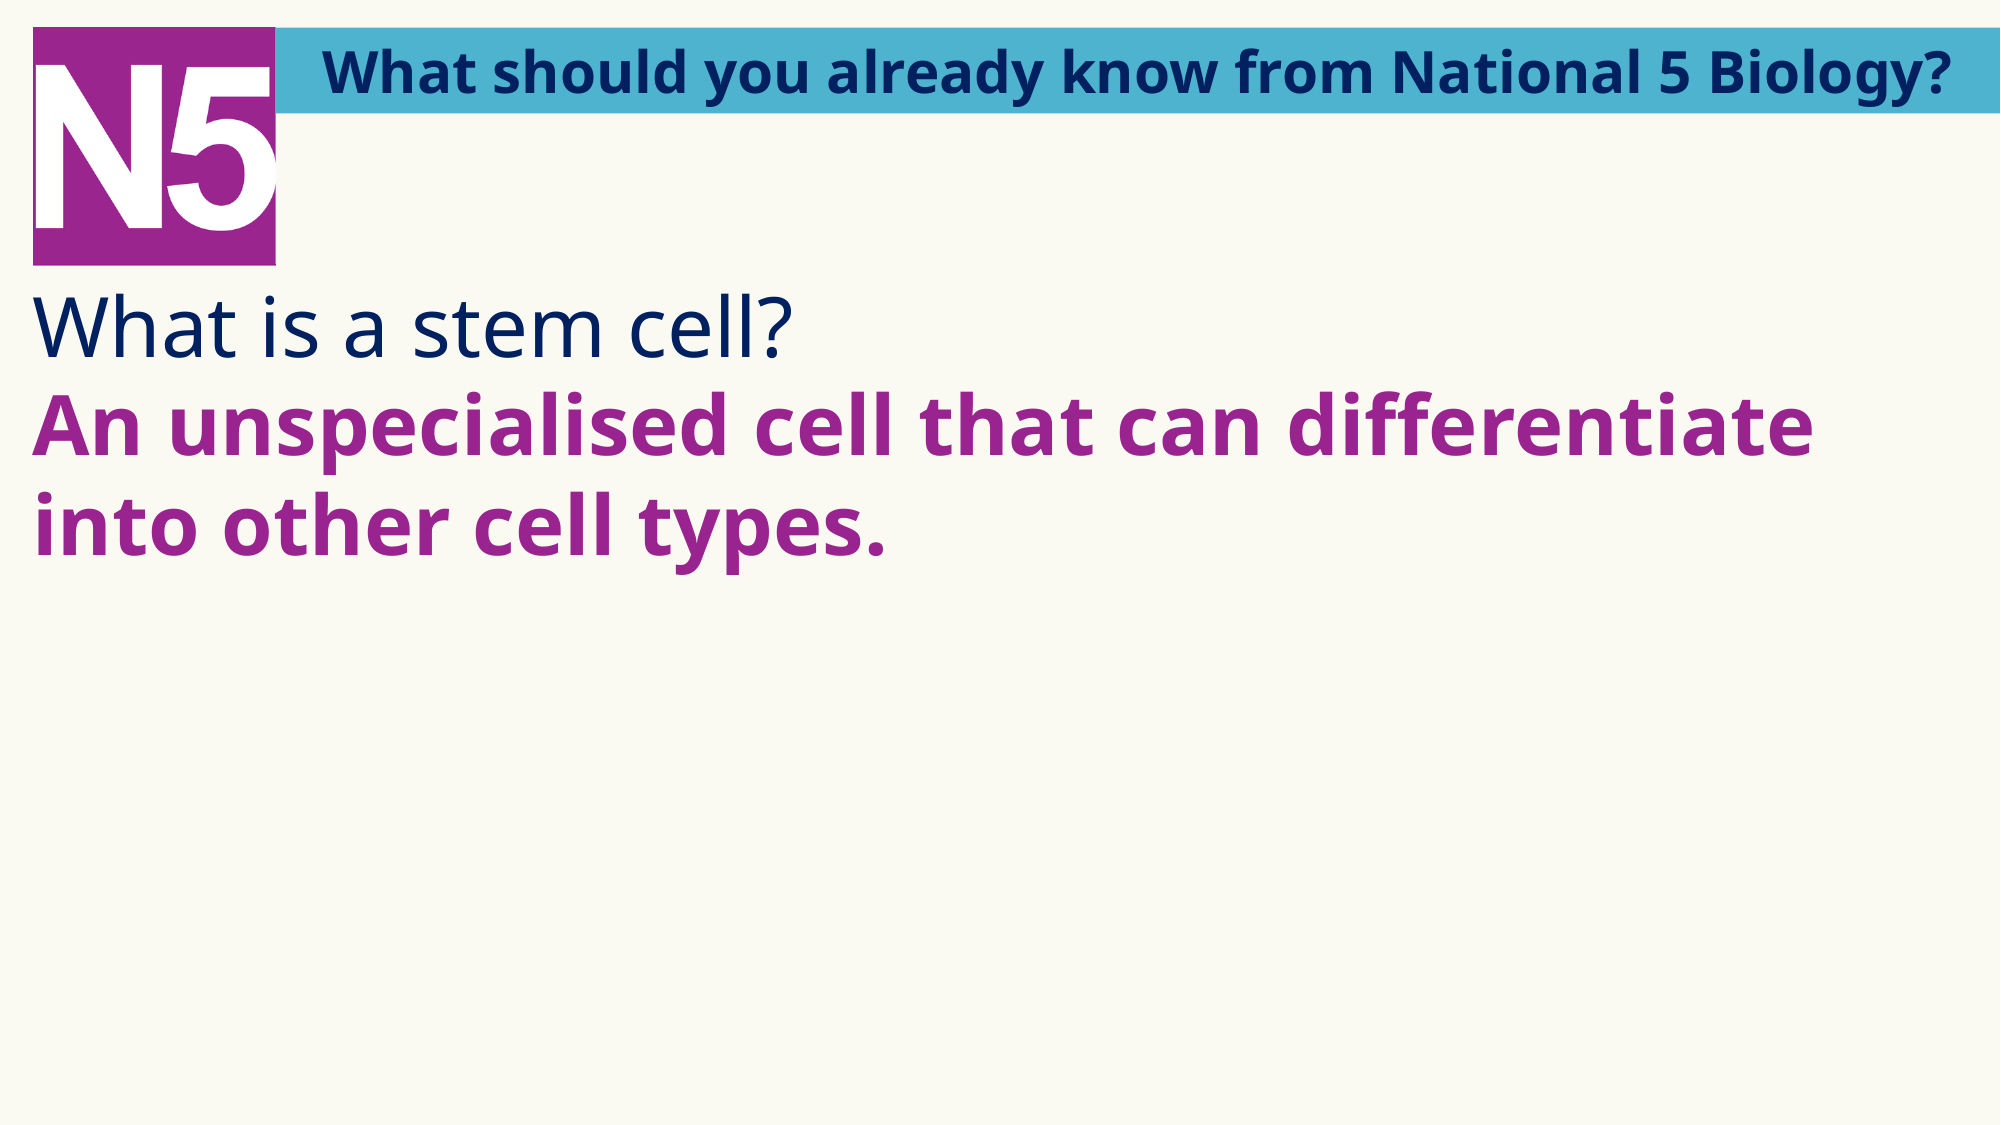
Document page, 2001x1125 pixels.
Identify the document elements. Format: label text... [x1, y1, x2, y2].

text_box An unspecialised cell that can differentiate into other cell types. [16, 361, 2000, 583]
picture [33, 27, 276, 267]
text_box What should you already know from National 5 Biology? [275, 26, 2000, 114]
text_box What is a stem cell? [17, 281, 1816, 361]
